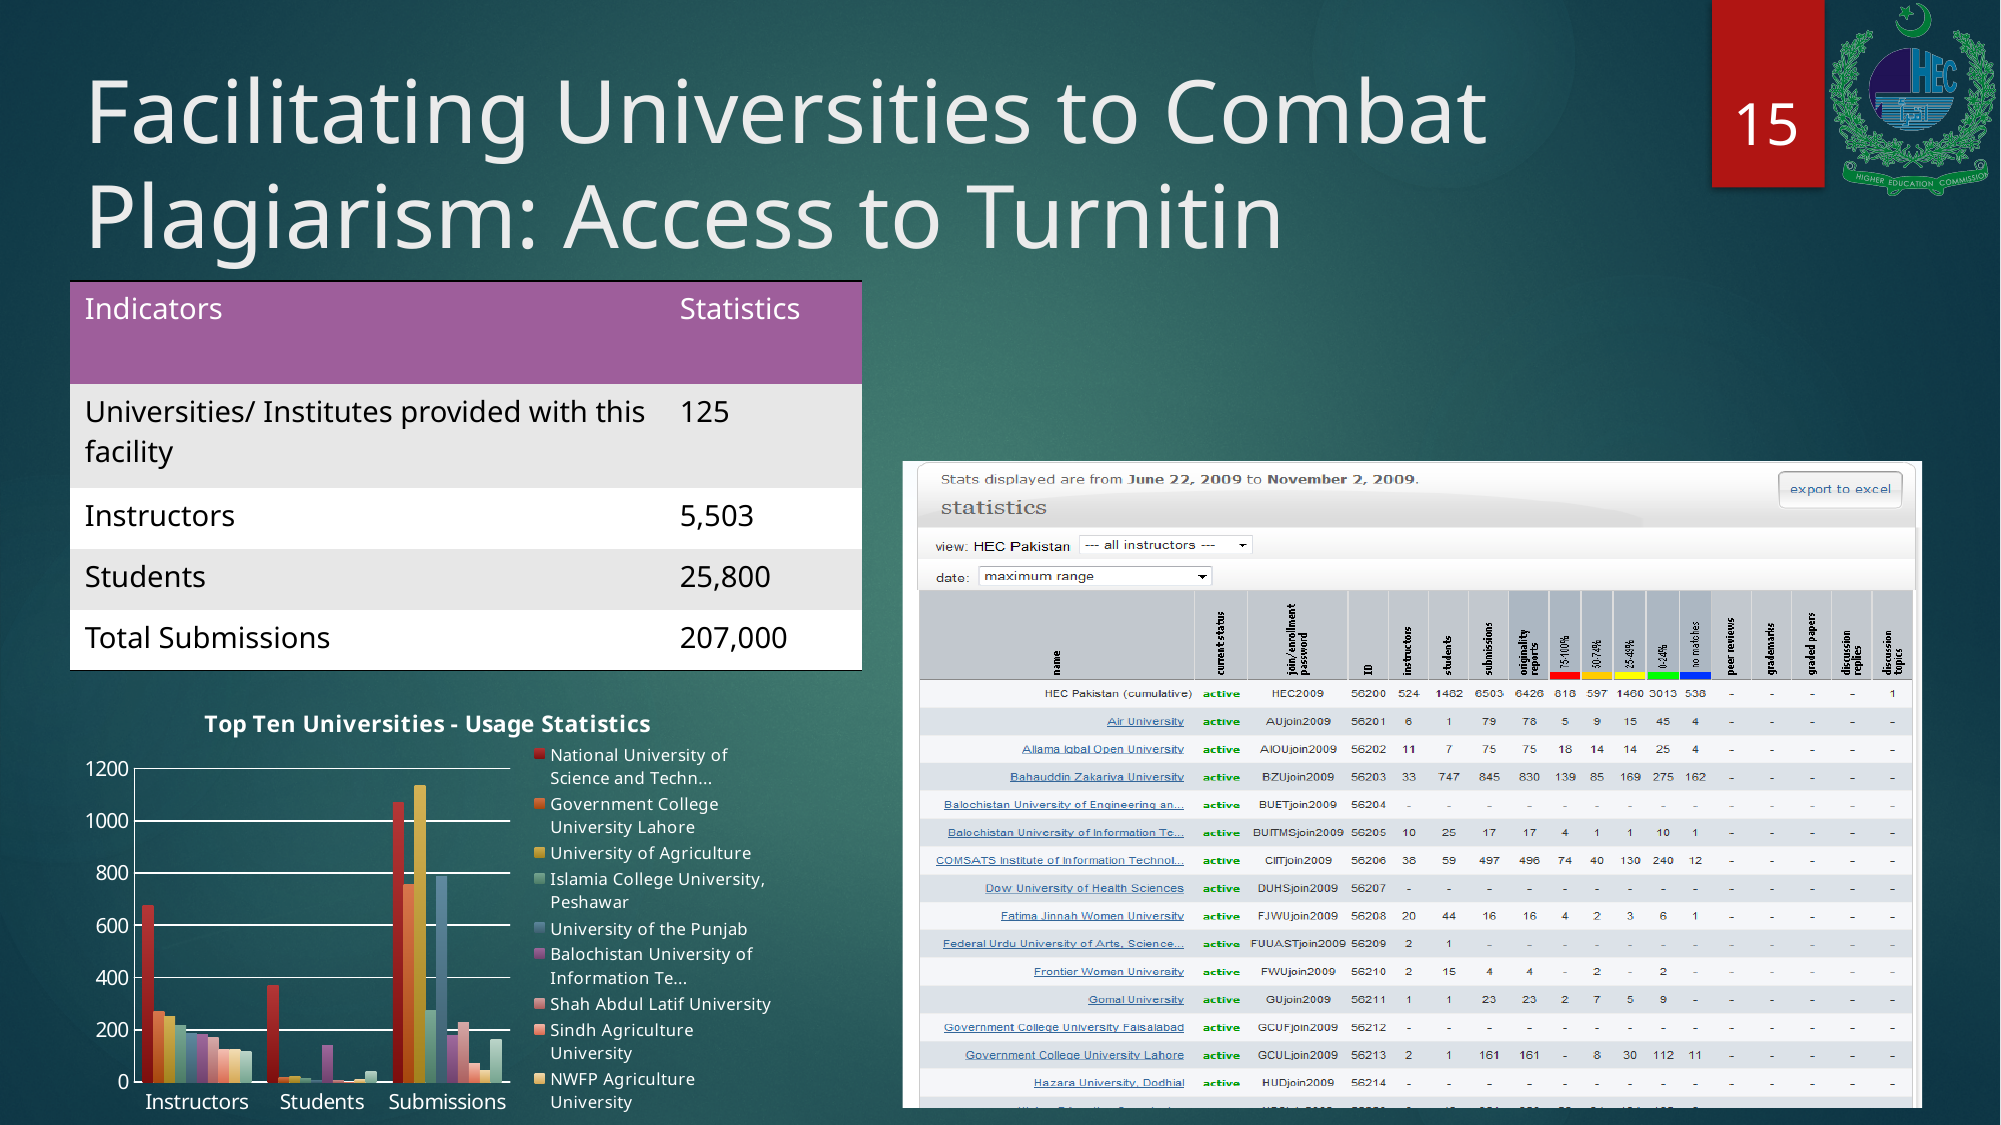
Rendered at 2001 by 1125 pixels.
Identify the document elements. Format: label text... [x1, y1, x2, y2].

table_cell Total Submissions [70, 610, 665, 670]
slide_number 15 [1698, 48, 1836, 175]
table_cell 5,503 [665, 488, 862, 549]
picture [1829, 3, 1997, 196]
table_cell 25,800 [665, 549, 862, 610]
table_cell Instructors [70, 488, 665, 549]
table_cell Universities/ Institutes provided with this facility [70, 384, 665, 488]
chart [70, 683, 786, 1125]
table_cell Students [70, 549, 665, 610]
title Facilitating Universities to Combat Plagiarism: Access to Turnitin [69, 48, 1699, 238]
table_header Indicators [70, 282, 665, 384]
picture [902, 461, 1923, 1108]
table_cell 207,000 [665, 610, 862, 670]
table_cell 125 [665, 384, 862, 488]
table_header Statistics [665, 282, 862, 384]
